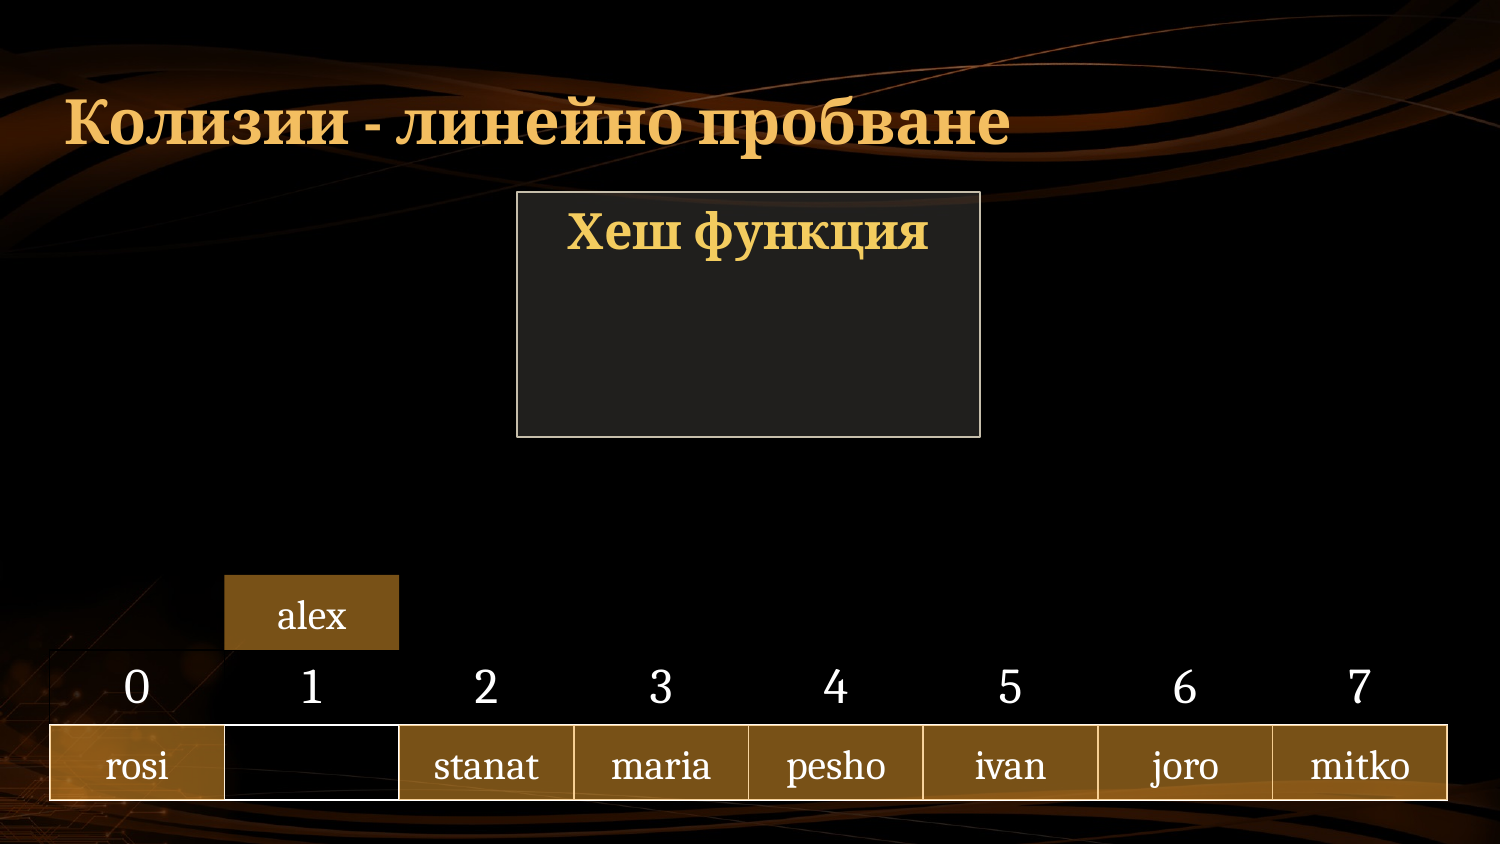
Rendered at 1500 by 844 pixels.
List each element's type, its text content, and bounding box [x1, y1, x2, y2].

table_header 5 [924, 651, 1097, 724]
text_box maria [574, 724, 748, 800]
table_header 1 [225, 651, 398, 724]
picture [0, 0, 1500, 844]
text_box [517, 191, 981, 438]
text_box rosi [49, 724, 225, 800]
table_header 6 [1099, 651, 1272, 724]
table_header 7 [1273, 651, 1447, 724]
text_box pesho [748, 724, 924, 800]
table_header 2 [400, 651, 573, 724]
title Колизии - линейно пробване [51, 72, 1449, 167]
table_header 0 [50, 651, 224, 724]
table_cell [225, 726, 398, 799]
text_box mitko [1272, 724, 1448, 800]
text_box stanat [399, 724, 574, 800]
table_header 3 [574, 651, 748, 724]
text_box alex [224, 574, 400, 650]
text_box ivan [924, 724, 1098, 800]
table_header 4 [749, 651, 922, 724]
text_box joro [1098, 724, 1272, 800]
